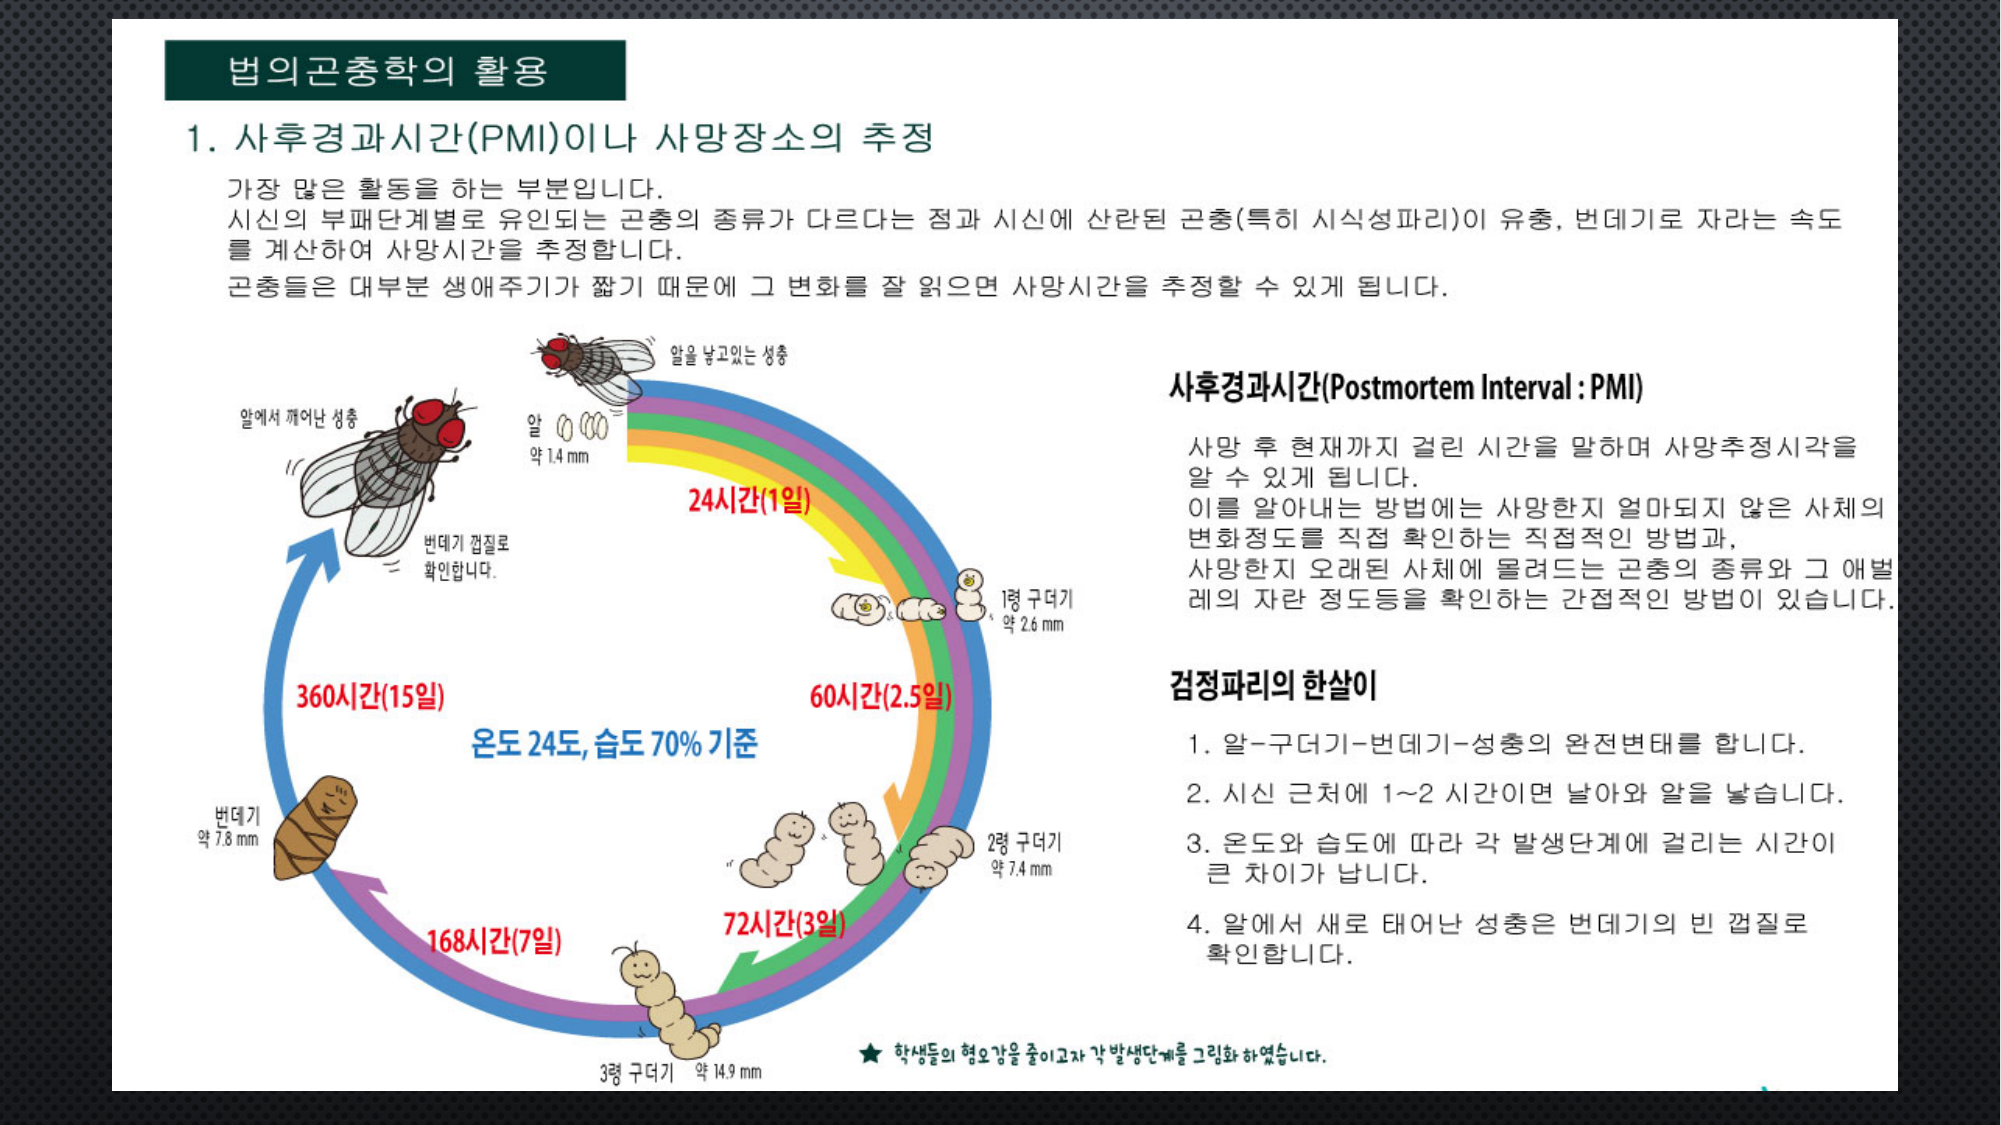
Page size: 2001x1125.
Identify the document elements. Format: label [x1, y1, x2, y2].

picture [111, 18, 1898, 1091]
